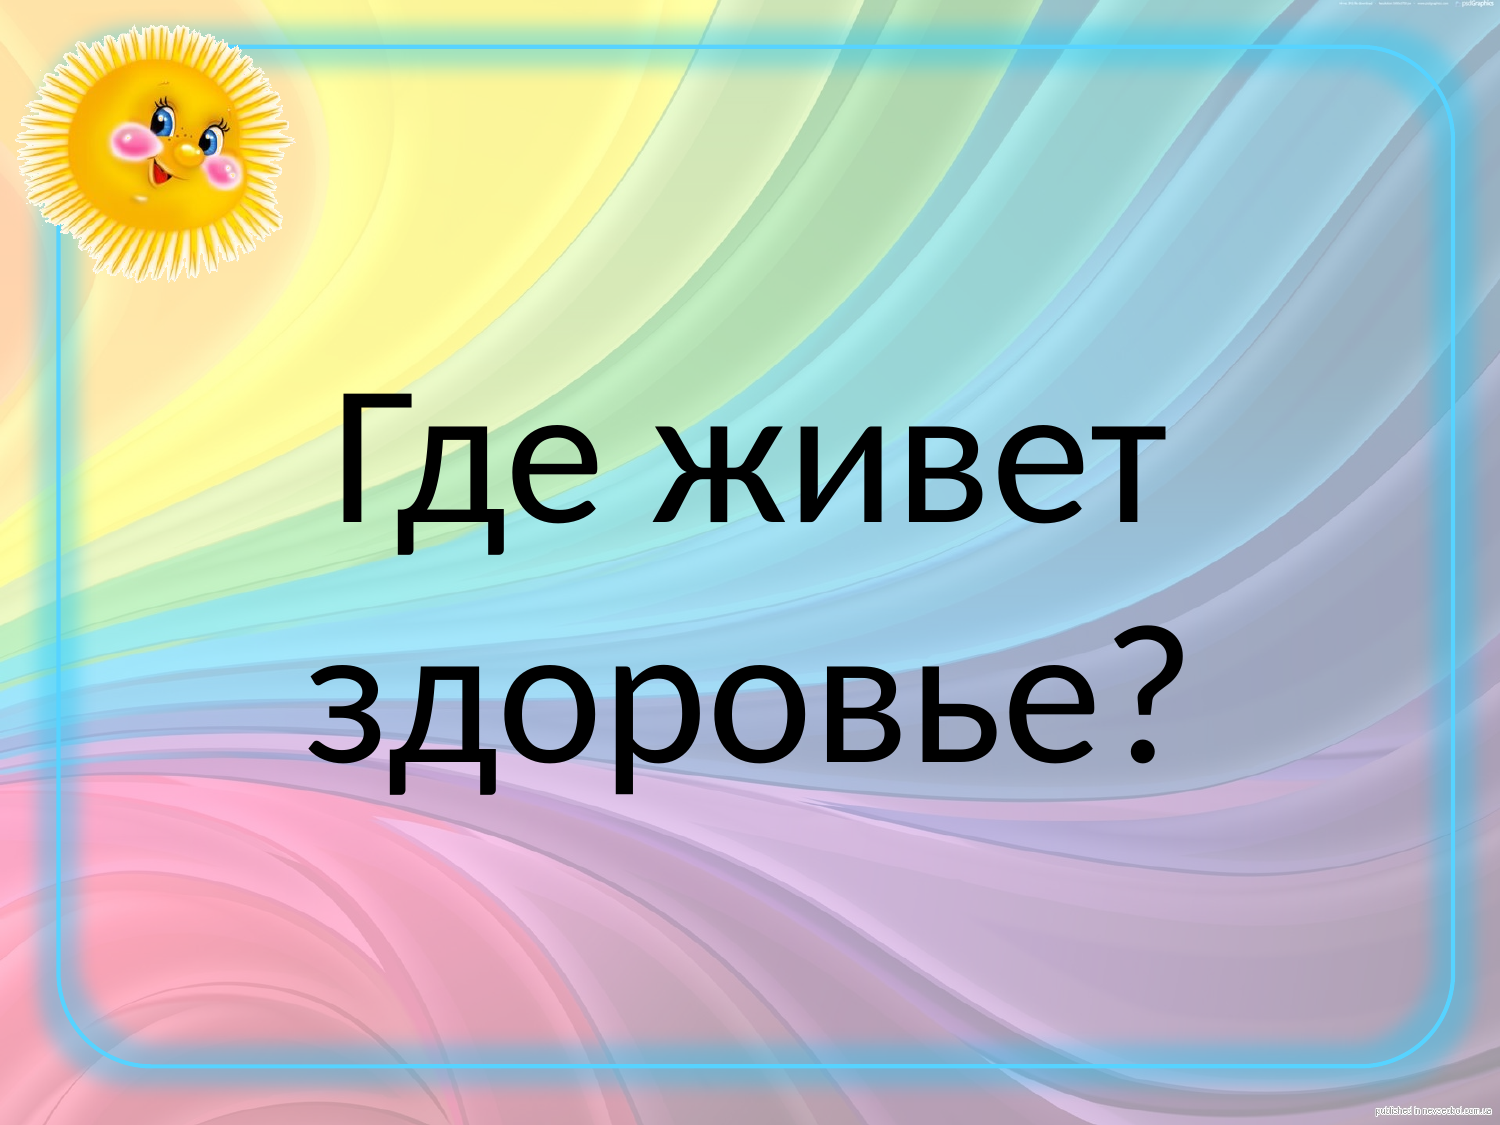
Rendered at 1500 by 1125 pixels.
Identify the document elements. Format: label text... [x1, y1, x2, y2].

subtitle Где живет здоровье? [225, 314, 1275, 925]
picture [11, 11, 340, 340]
